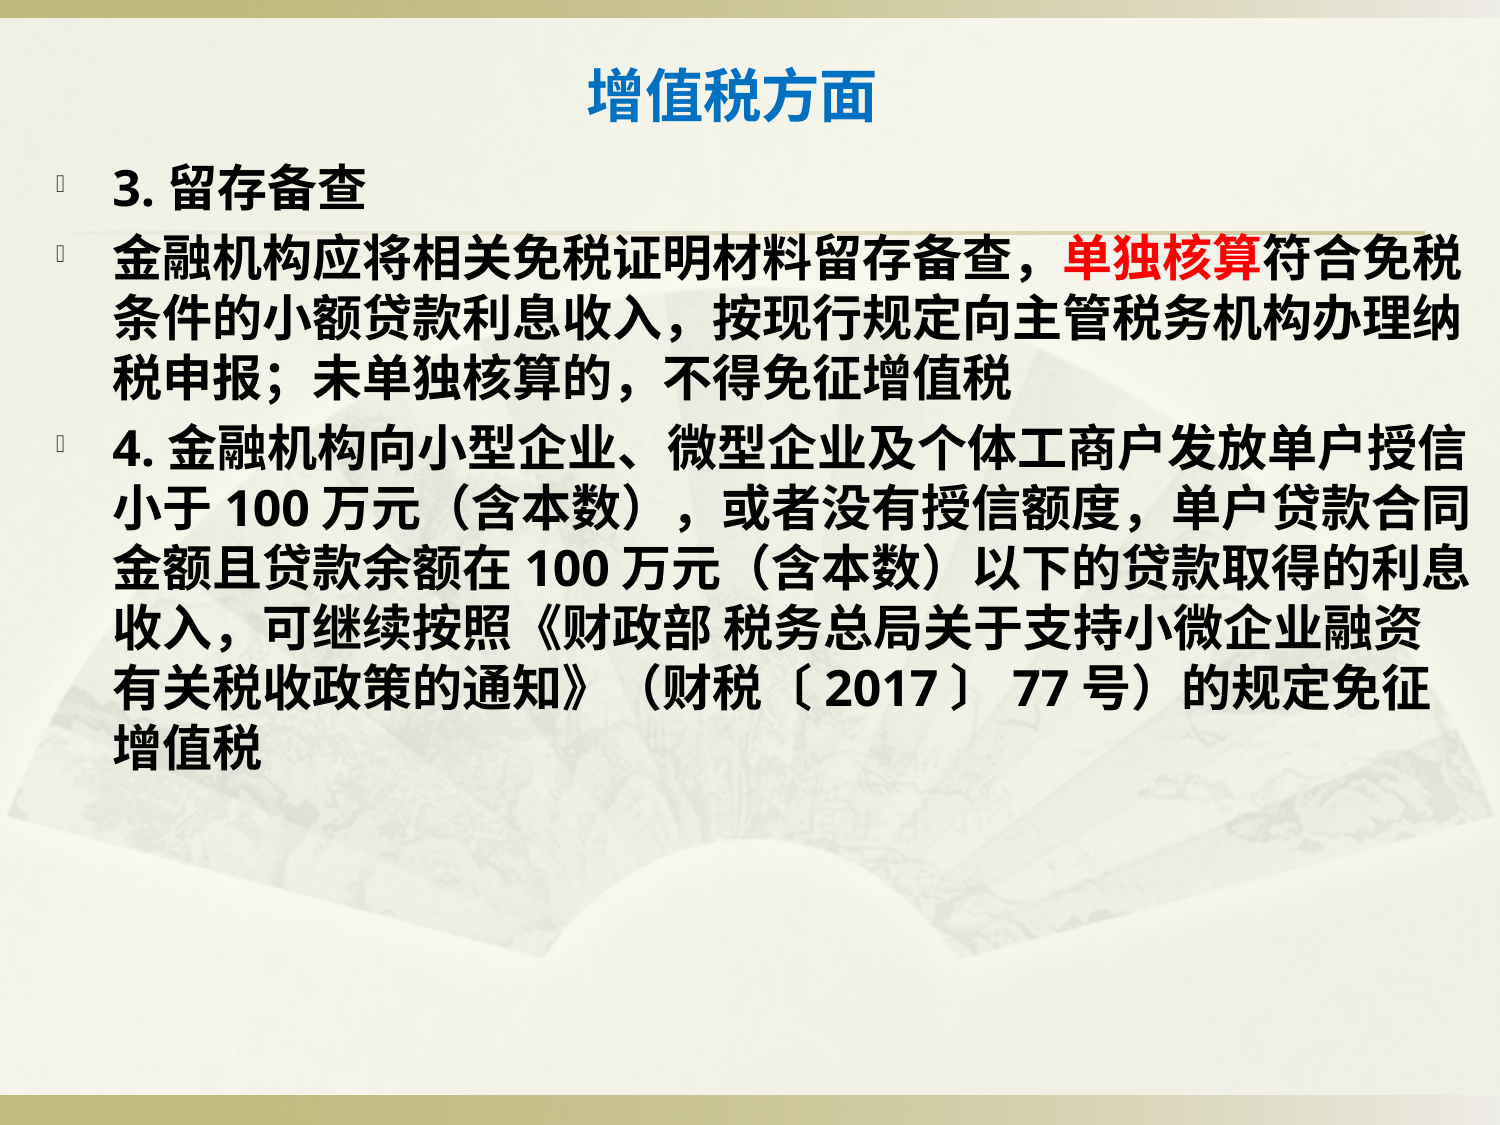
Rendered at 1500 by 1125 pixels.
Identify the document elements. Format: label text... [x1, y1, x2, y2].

list 3.留存备查 金融机构应将相关免税证明材料留存备查，单独核算符合免税条件的小额贷款利息收入，按现行规定向主管税务机构办理纳税申报；未单独核算的，不得免征增值税 4.金融机构向小型企业、微型企业及个体工商户发放单户授信小于100万元（含本数），或者没有授信额度，单户贷款合同金额且贷款余额在100万元（含本数）以下的贷款取得的利息收入，可继续按照《财政部 税务总局关于支持小微企业融资有关税收政策的通知》（财税〔2017〕77号）的规定免征增值税 [41, 149, 1487, 1097]
title 增值税方面 [70, 46, 1395, 141]
